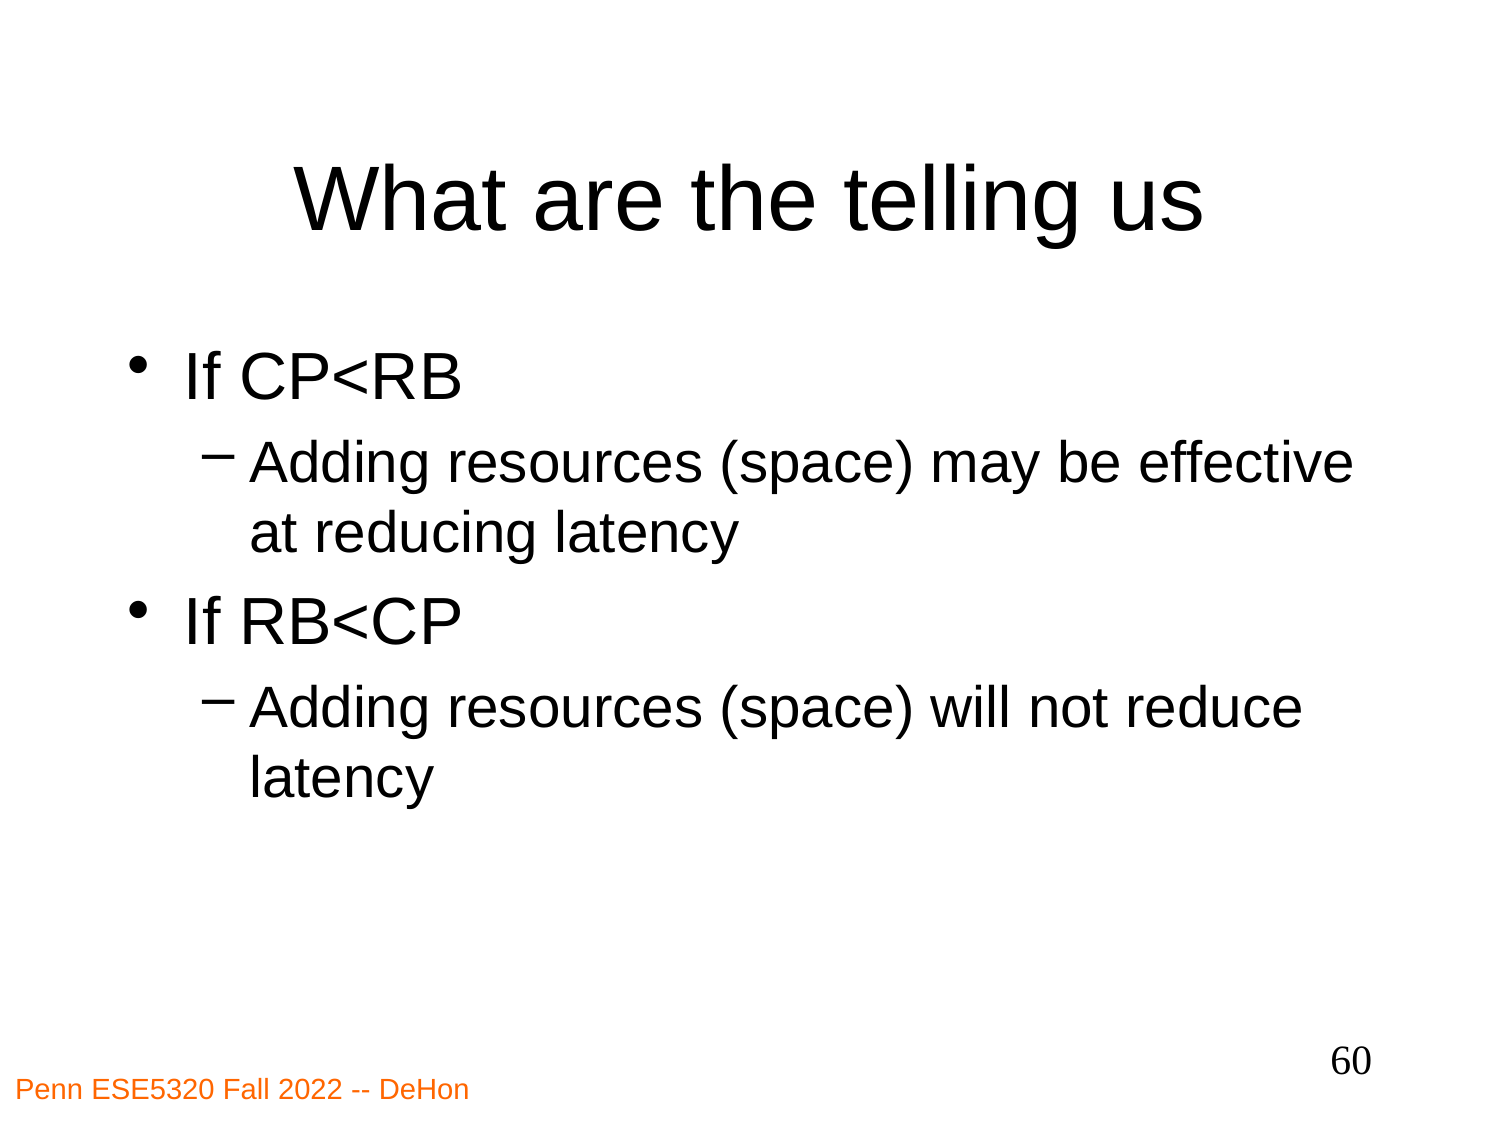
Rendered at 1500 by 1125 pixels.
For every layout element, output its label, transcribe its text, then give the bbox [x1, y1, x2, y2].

slide_number 60 [1074, 1024, 1388, 1101]
slide_number Penn ESE5320 Fall 2022 -- DeHon [0, 1062, 688, 1125]
list If CP<RB Adding resources (space) may be effective at reducing latency If RB<CP Adding resources (space) will not reduce latency [112, 324, 1388, 1001]
title What are the telling us [112, 99, 1388, 288]
